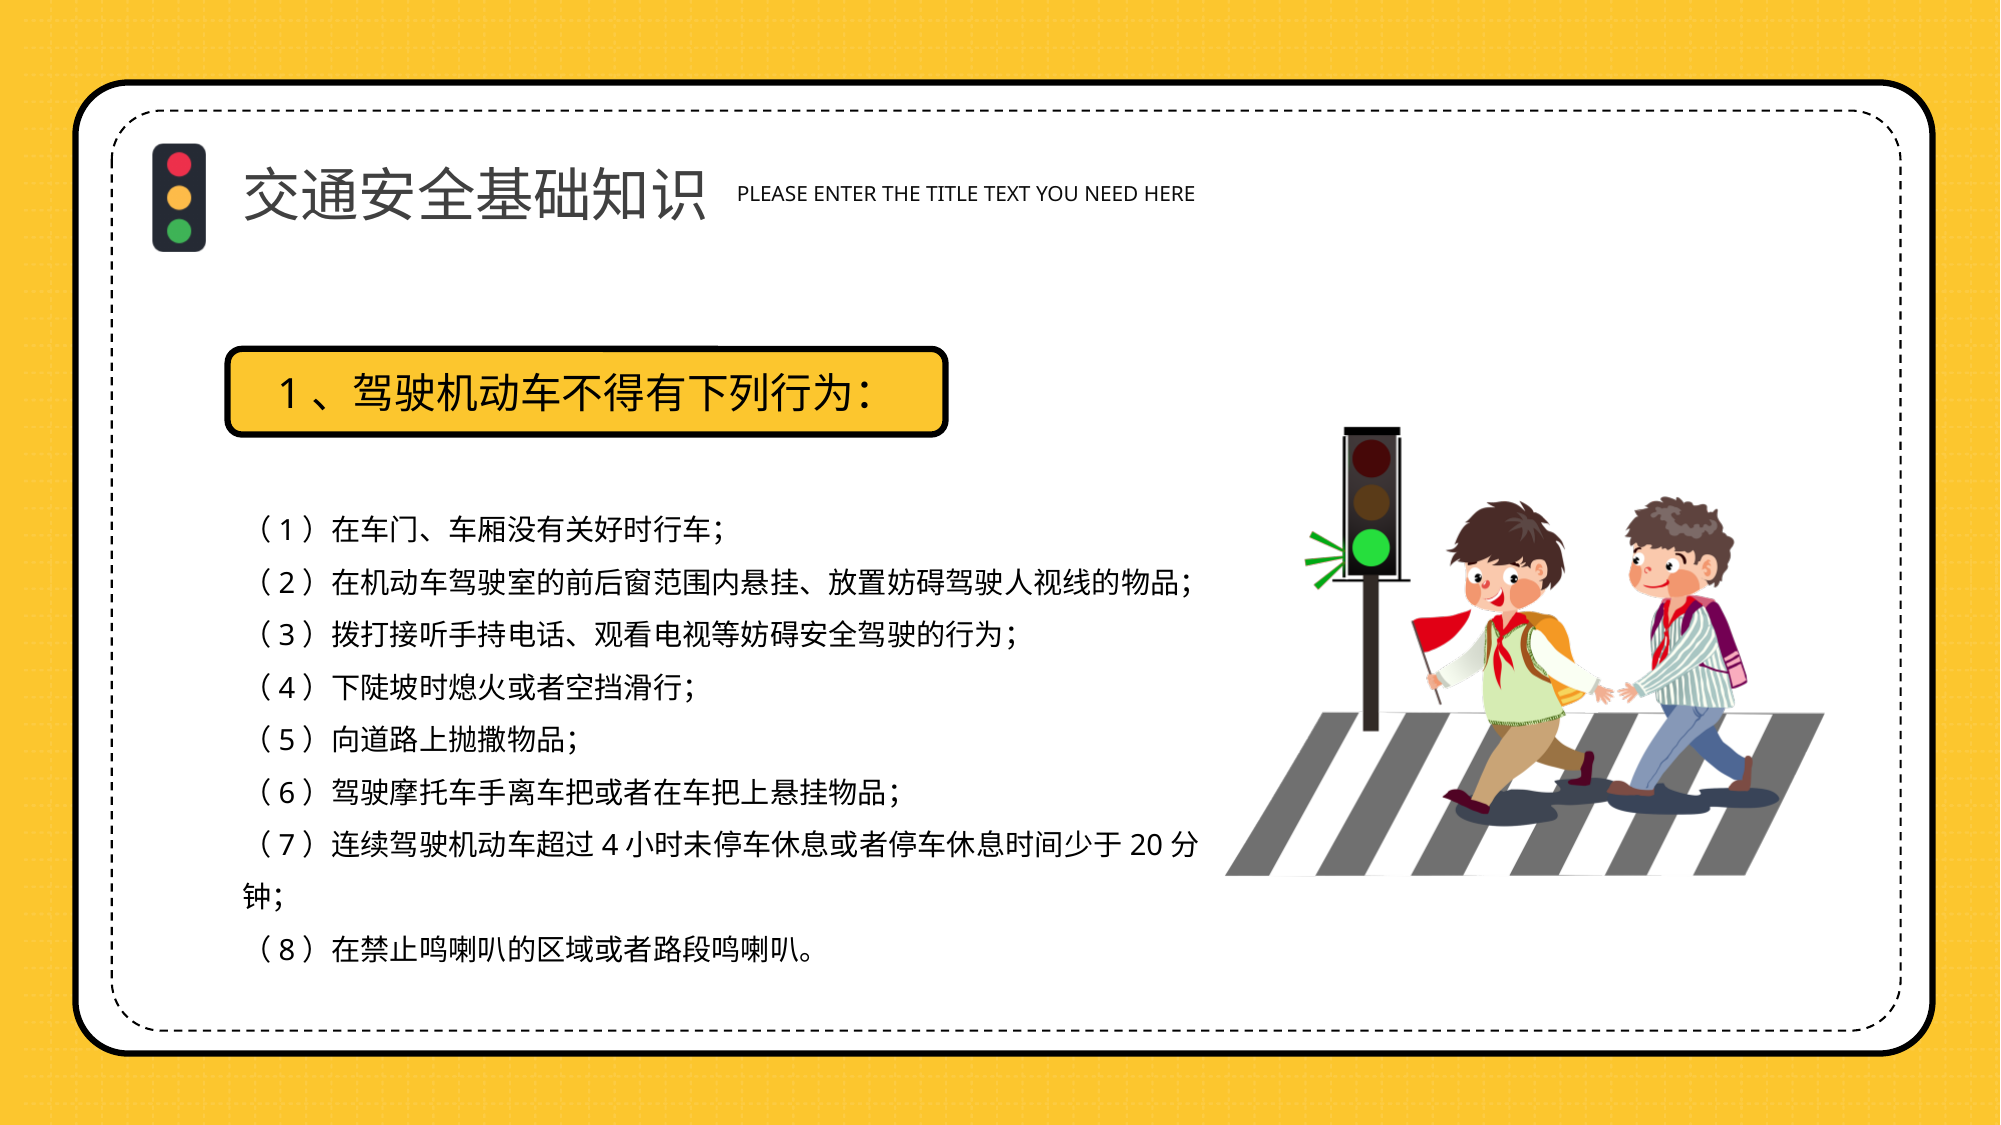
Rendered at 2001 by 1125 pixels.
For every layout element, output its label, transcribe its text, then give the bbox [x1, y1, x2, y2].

picture [0, 0, 2000, 1125]
text_box （1）在车门、车厢没有关好时行车； （2）在机动车驾驶室的前后窗范围内悬挂、放置妨碍驾驶人视线的物品； （3）拨打接听手持电话、观看电视等妨碍安全驾驶的行为； （4）下陡坡时熄火或者空挡滑行； （5）向道路上抛撒物品； （6）驾驶摩托车手离车把或者在车把上悬挂物品； （7）连续驾驶机动车超过4小时未停车休息或者停车休息时间少于20分钟； （8）在禁止鸣喇叭的区域或者路段鸣喇叭。 [227, 486, 1228, 974]
text_box 1、驾驶机动车不得有下列行为： [226, 347, 947, 436]
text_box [227, 150, 1385, 237]
